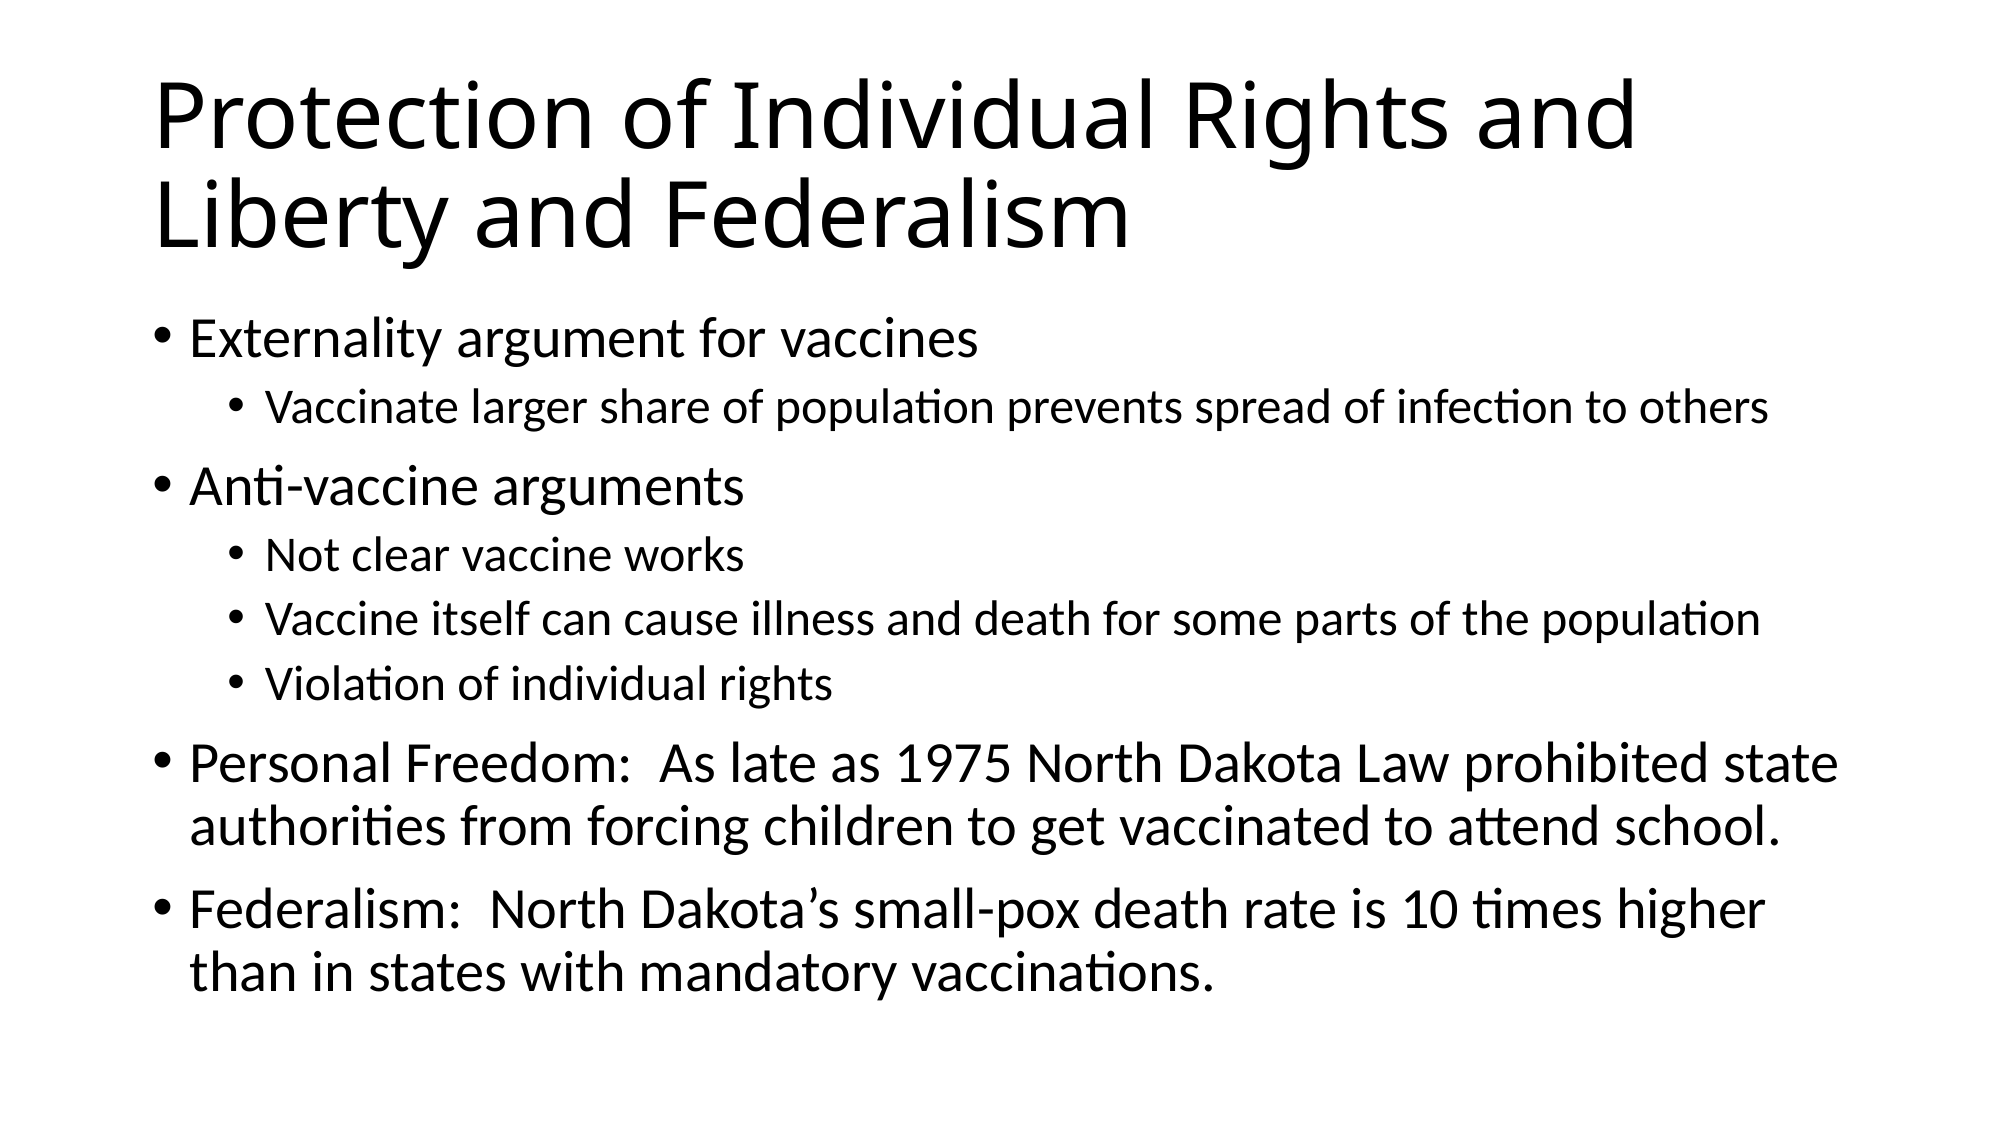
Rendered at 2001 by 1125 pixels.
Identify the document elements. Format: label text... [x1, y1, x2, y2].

list Externality argument for vaccines Vaccinate larger share of population prevents spread of infection to others Anti-vaccine arguments Not clear vaccine works Vaccine itself can cause illness and death for some parts of the population Violation of individual rights Personal Freedom: As late as 1975 North Dakota Law prohibited state authorities from forcing children to get vaccinated to attend school. Federalism: North Dakota’s small-pox death rate is 10 times higher than in states with mandatory vaccinations. [137, 299, 1863, 1014]
title Protection of Individual Rights and Liberty and Federalism [137, 59, 1863, 278]
